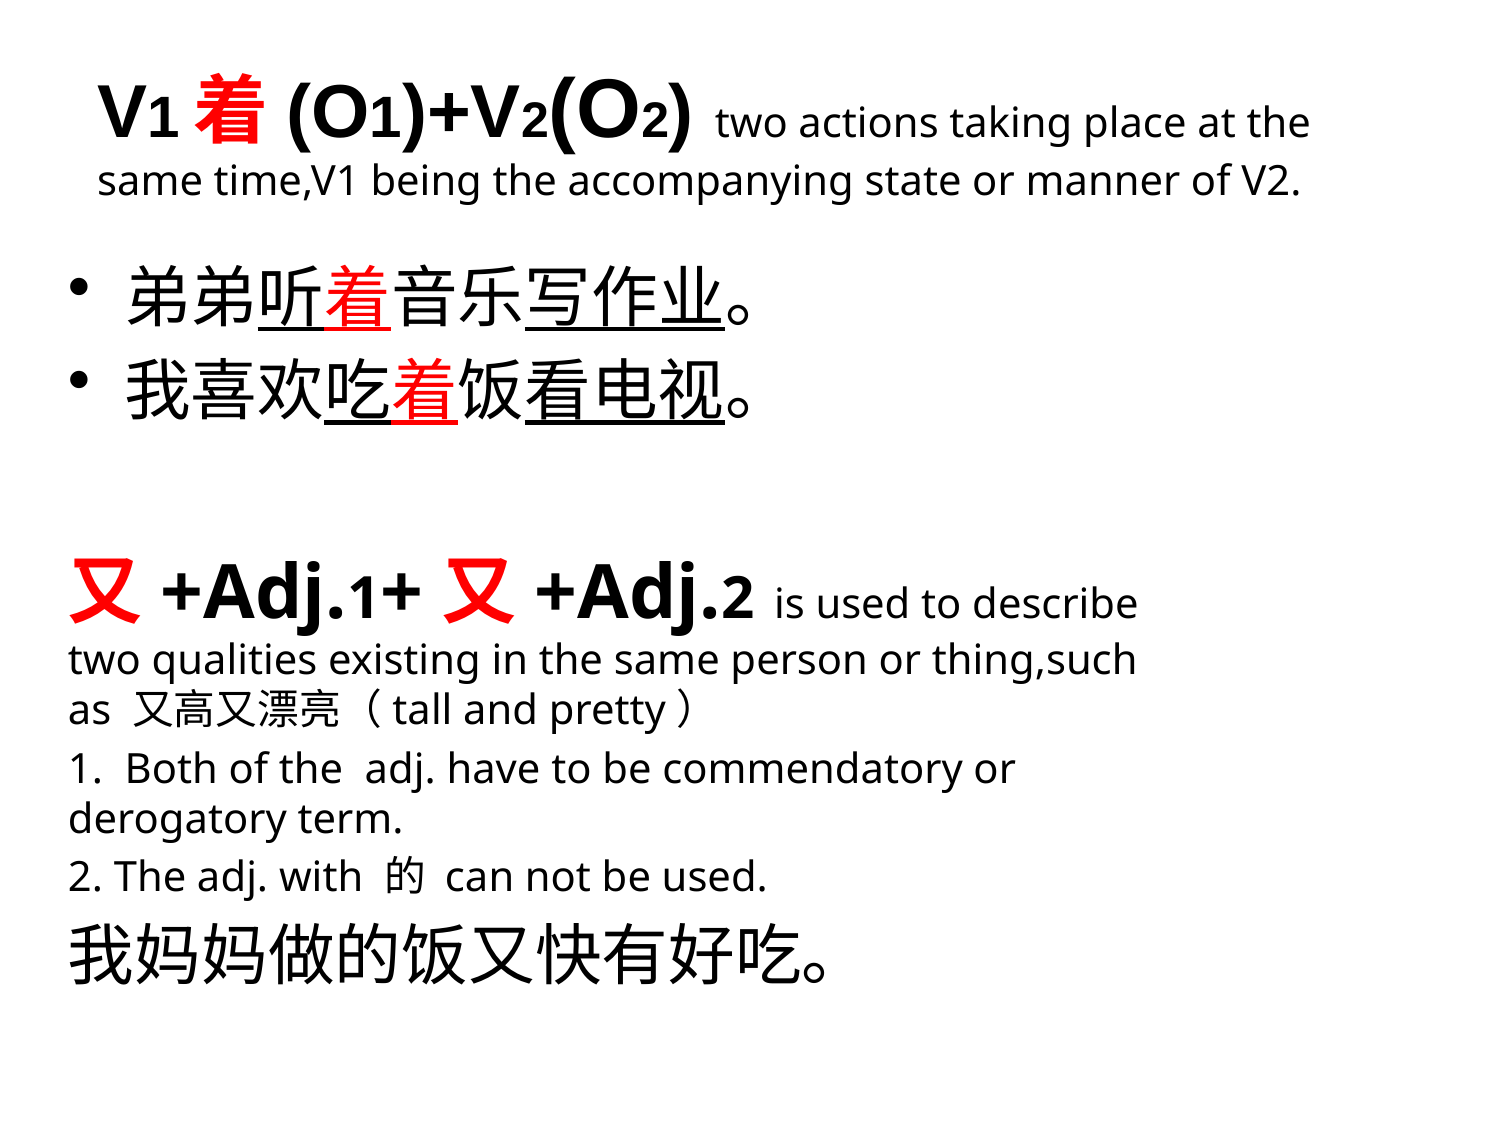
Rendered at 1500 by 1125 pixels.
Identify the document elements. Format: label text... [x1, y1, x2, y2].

text_box 又+Adj.1+又+Adj.2 is used to describe two qualities existing in the same person or thing,such as 又高又漂亮（tall and pretty） 1. Both of the adj. have to be commendatory or derogatory term. 2. The adj. with 的 can not be used. 我妈妈做的饭又快有好吃。 [53, 535, 1158, 1059]
text_box V1着(O1)+V2(O2) two actions taking place at the same time,V1 being the accompanying state or manner of V2. [82, 46, 1418, 212]
list 弟弟听着音乐写作业。 我喜欢吃着饭看电视。 [52, 247, 1404, 428]
